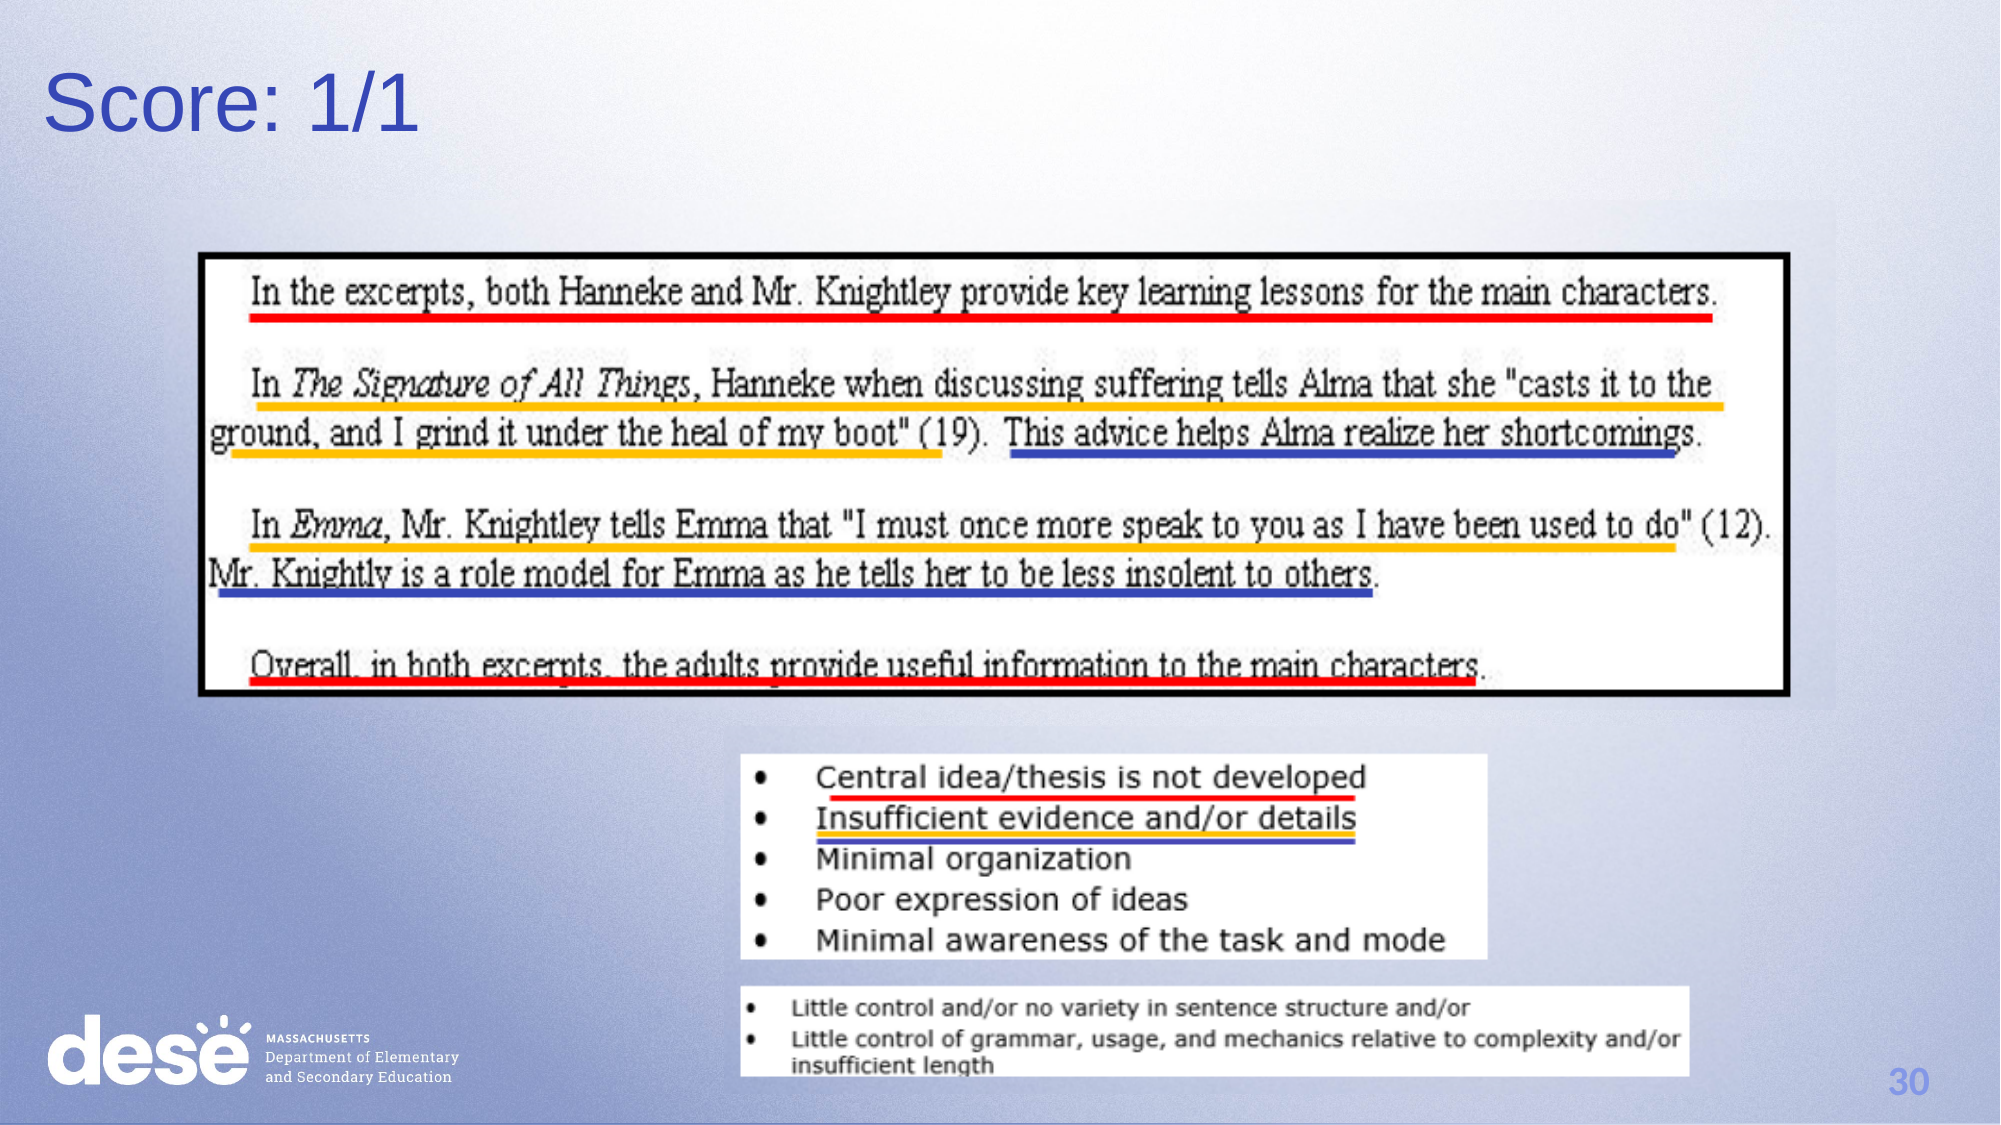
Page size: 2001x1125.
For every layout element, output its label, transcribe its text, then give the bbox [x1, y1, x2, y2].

picture [0, 0, 2000, 1125]
title Score: 1/1 [27, 25, 455, 158]
